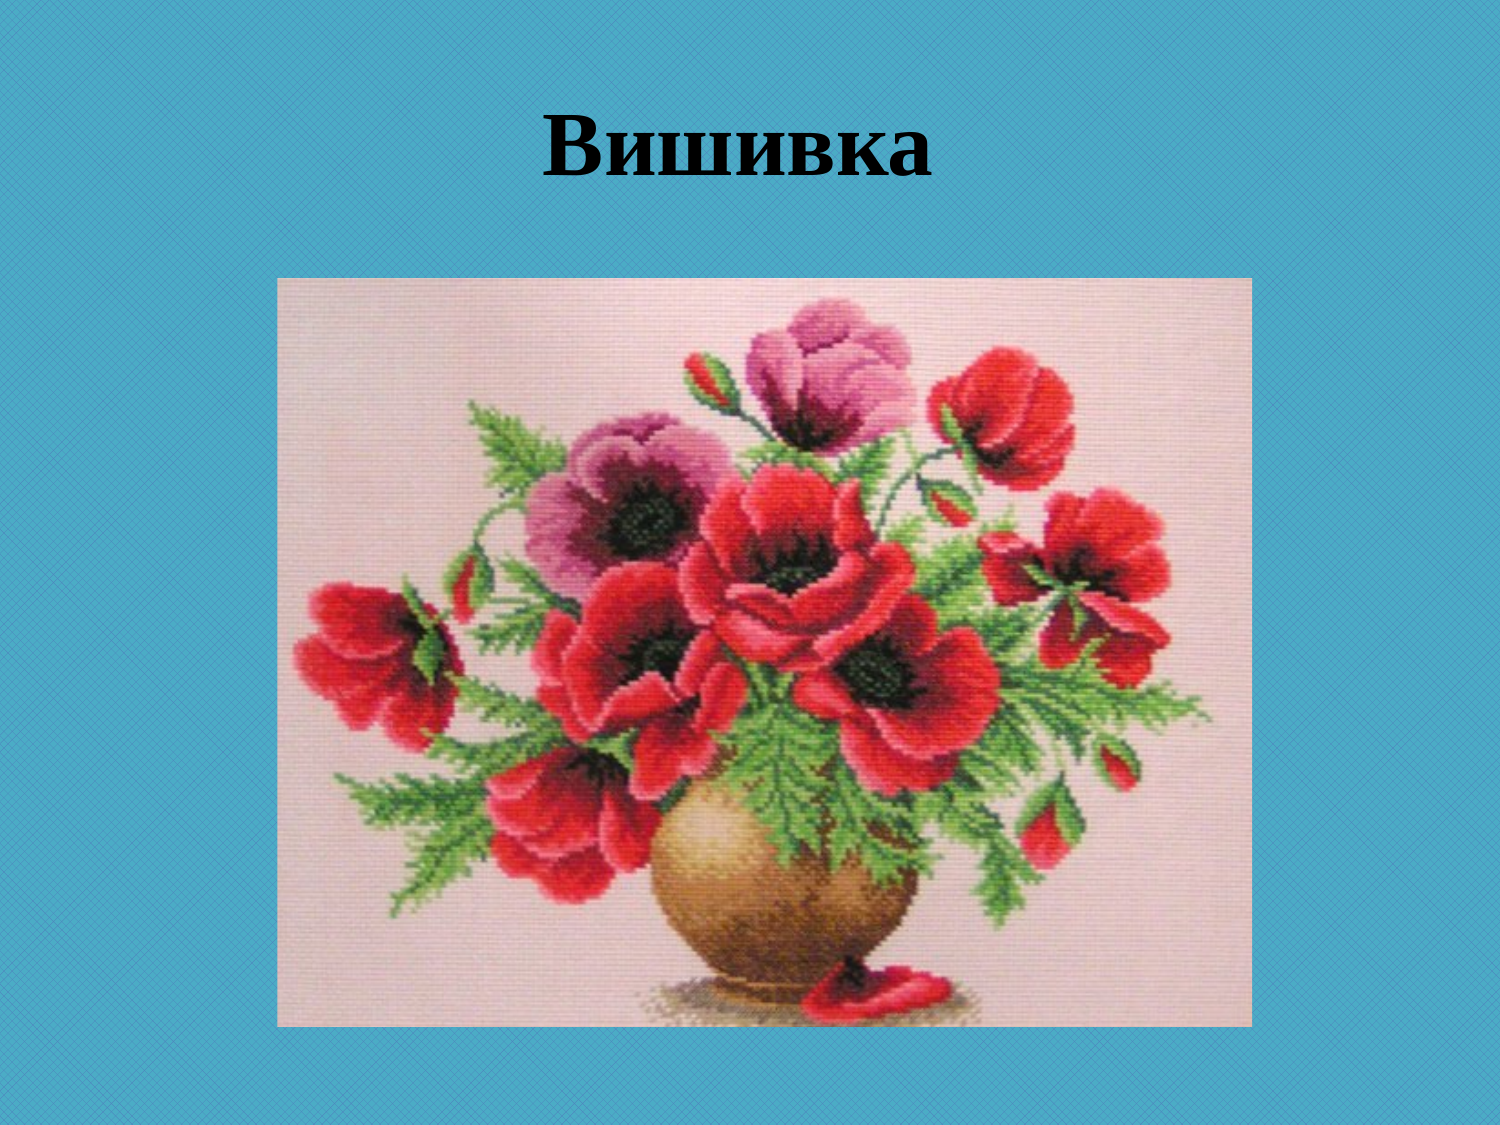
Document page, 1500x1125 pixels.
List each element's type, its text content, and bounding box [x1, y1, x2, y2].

title Вишивка [75, 45, 1425, 233]
picture [277, 278, 1253, 1027]
